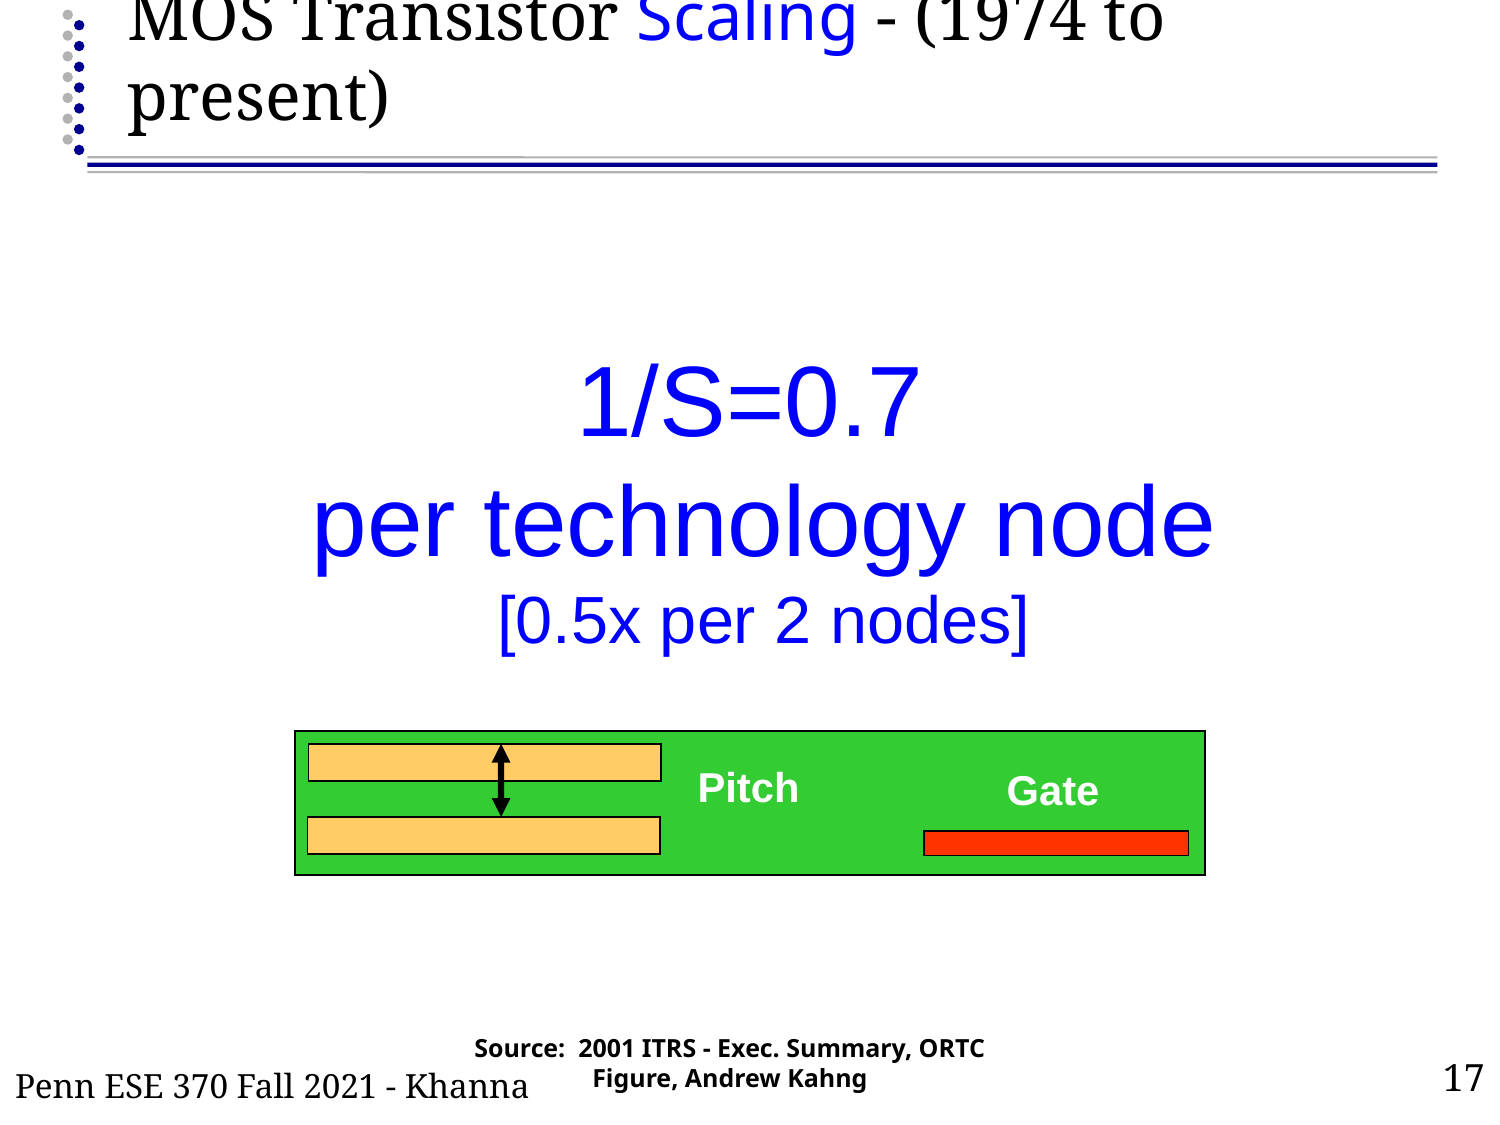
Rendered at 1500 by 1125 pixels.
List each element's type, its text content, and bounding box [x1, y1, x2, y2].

title MOS Transistor Scaling - (1974 to present) [112, 16, 1391, 142]
footer Penn ESE 370 Fall 2021 - Khanna [0, 1037, 813, 1113]
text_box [291, 328, 1237, 876]
text_box Source: 2001 ITRS - Exec. Summary, ORTC Figure, Andrew Kahng [424, 1024, 1036, 1100]
slide_number 17 [1187, 1037, 1500, 1113]
